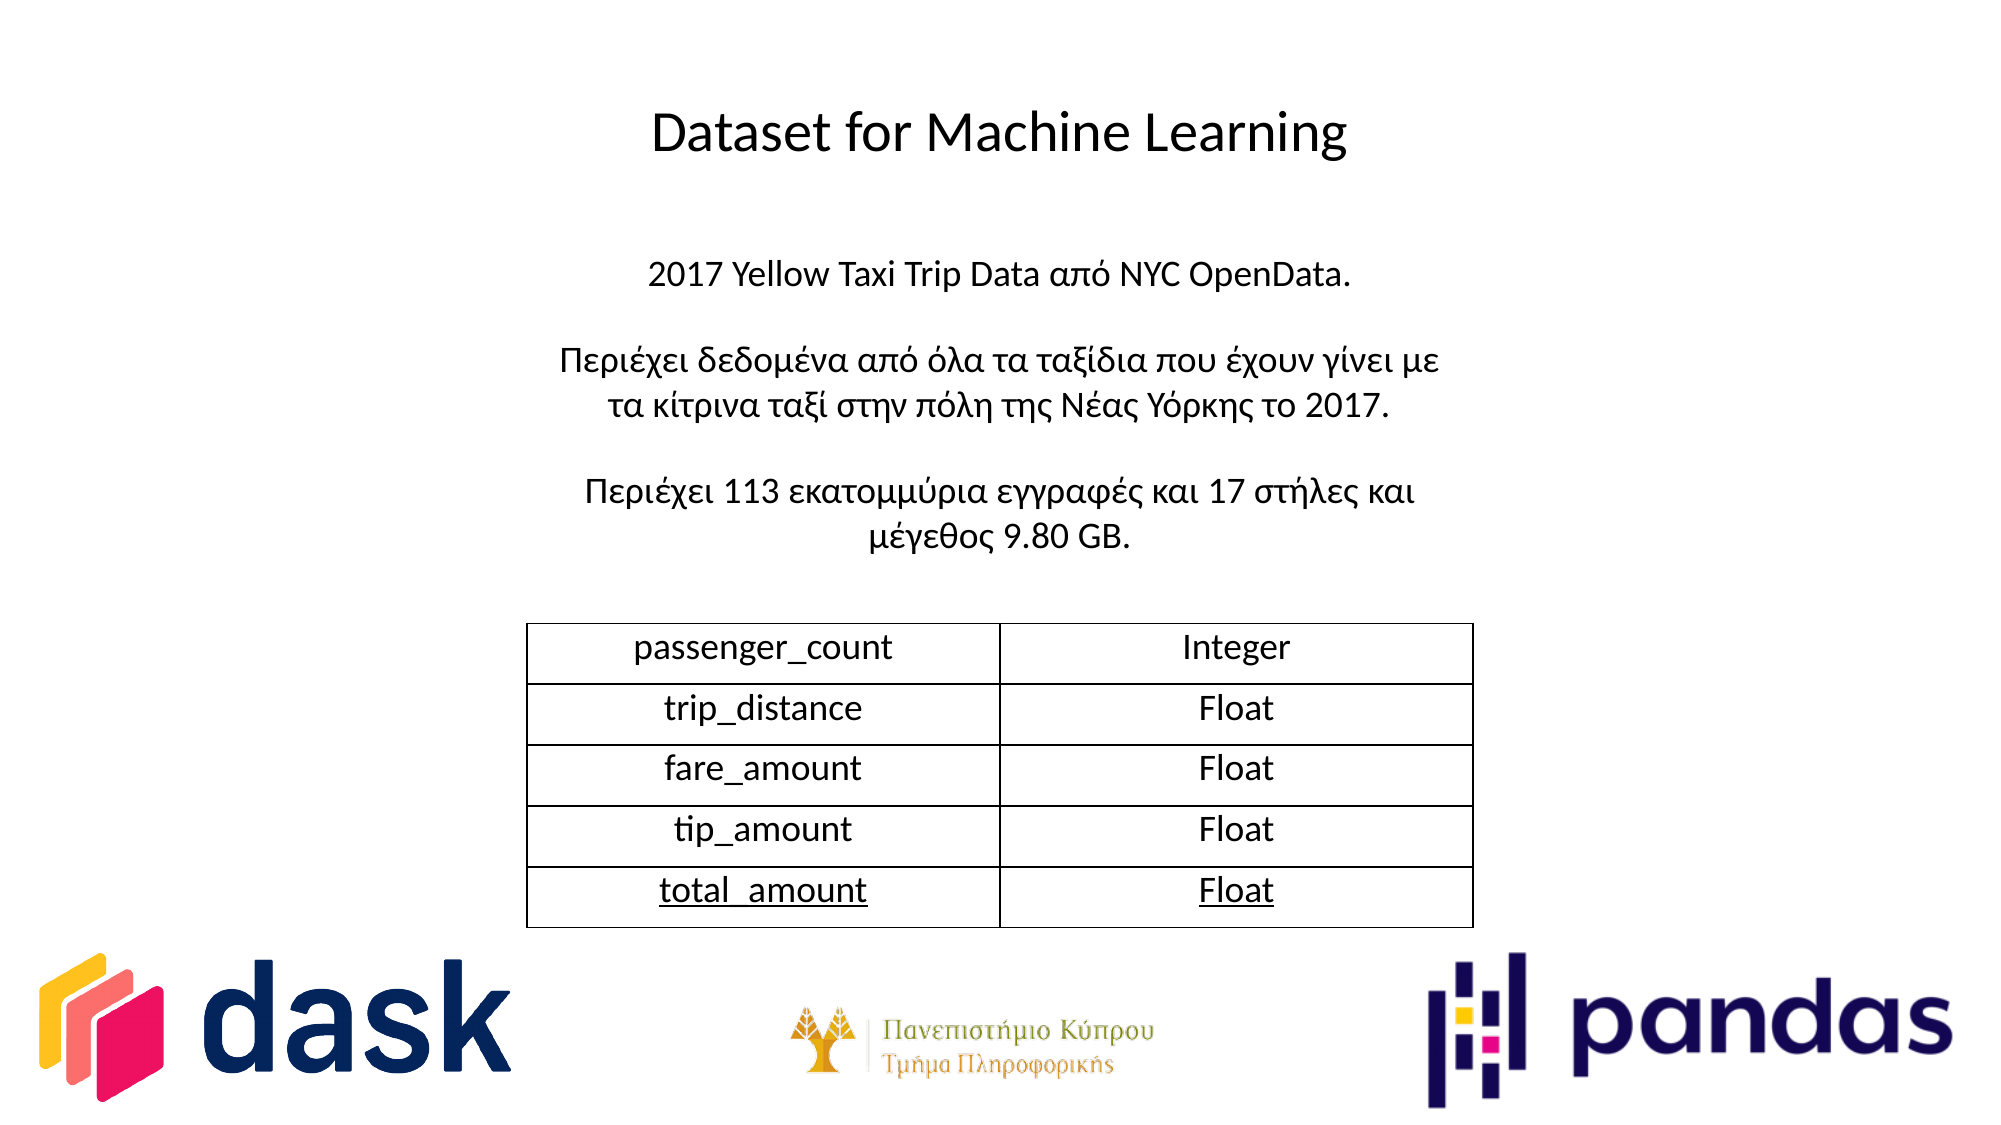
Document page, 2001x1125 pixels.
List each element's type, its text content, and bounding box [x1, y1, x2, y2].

table_cell fare_amount [528, 746, 999, 805]
table_cell trip_distance [528, 685, 999, 744]
text_box Περιέχει 113 εκατομμύρια εγγραφές και 17 στήλες και μέγεθος 9.80 GB. [542, 458, 1458, 564]
table_header Integer [1001, 624, 1472, 683]
table_cell Float [1001, 807, 1472, 866]
text_box Dataset for Machine Learning [579, 85, 1421, 171]
picture [29, 937, 521, 1118]
text_box 2017 Yellow Taxi Trip Data από NYC OpenData. [542, 241, 1458, 302]
picture [1403, 914, 1978, 1125]
table_header passenger_count [528, 624, 999, 683]
table_cell Float [1001, 746, 1472, 805]
table_cell total_amount [528, 868, 999, 927]
table_cell Float [1001, 685, 1472, 744]
text_box Περιέχει δεδομένα από όλα τα ταξίδια που έχουν γίνει με τα κίτρινα ταξί στην πόλη της Νέας Υόρκης το 2017. [542, 327, 1458, 433]
picture [790, 1006, 1207, 1080]
table_cell tip_amount [528, 807, 999, 866]
table_cell Float [1001, 868, 1472, 927]
